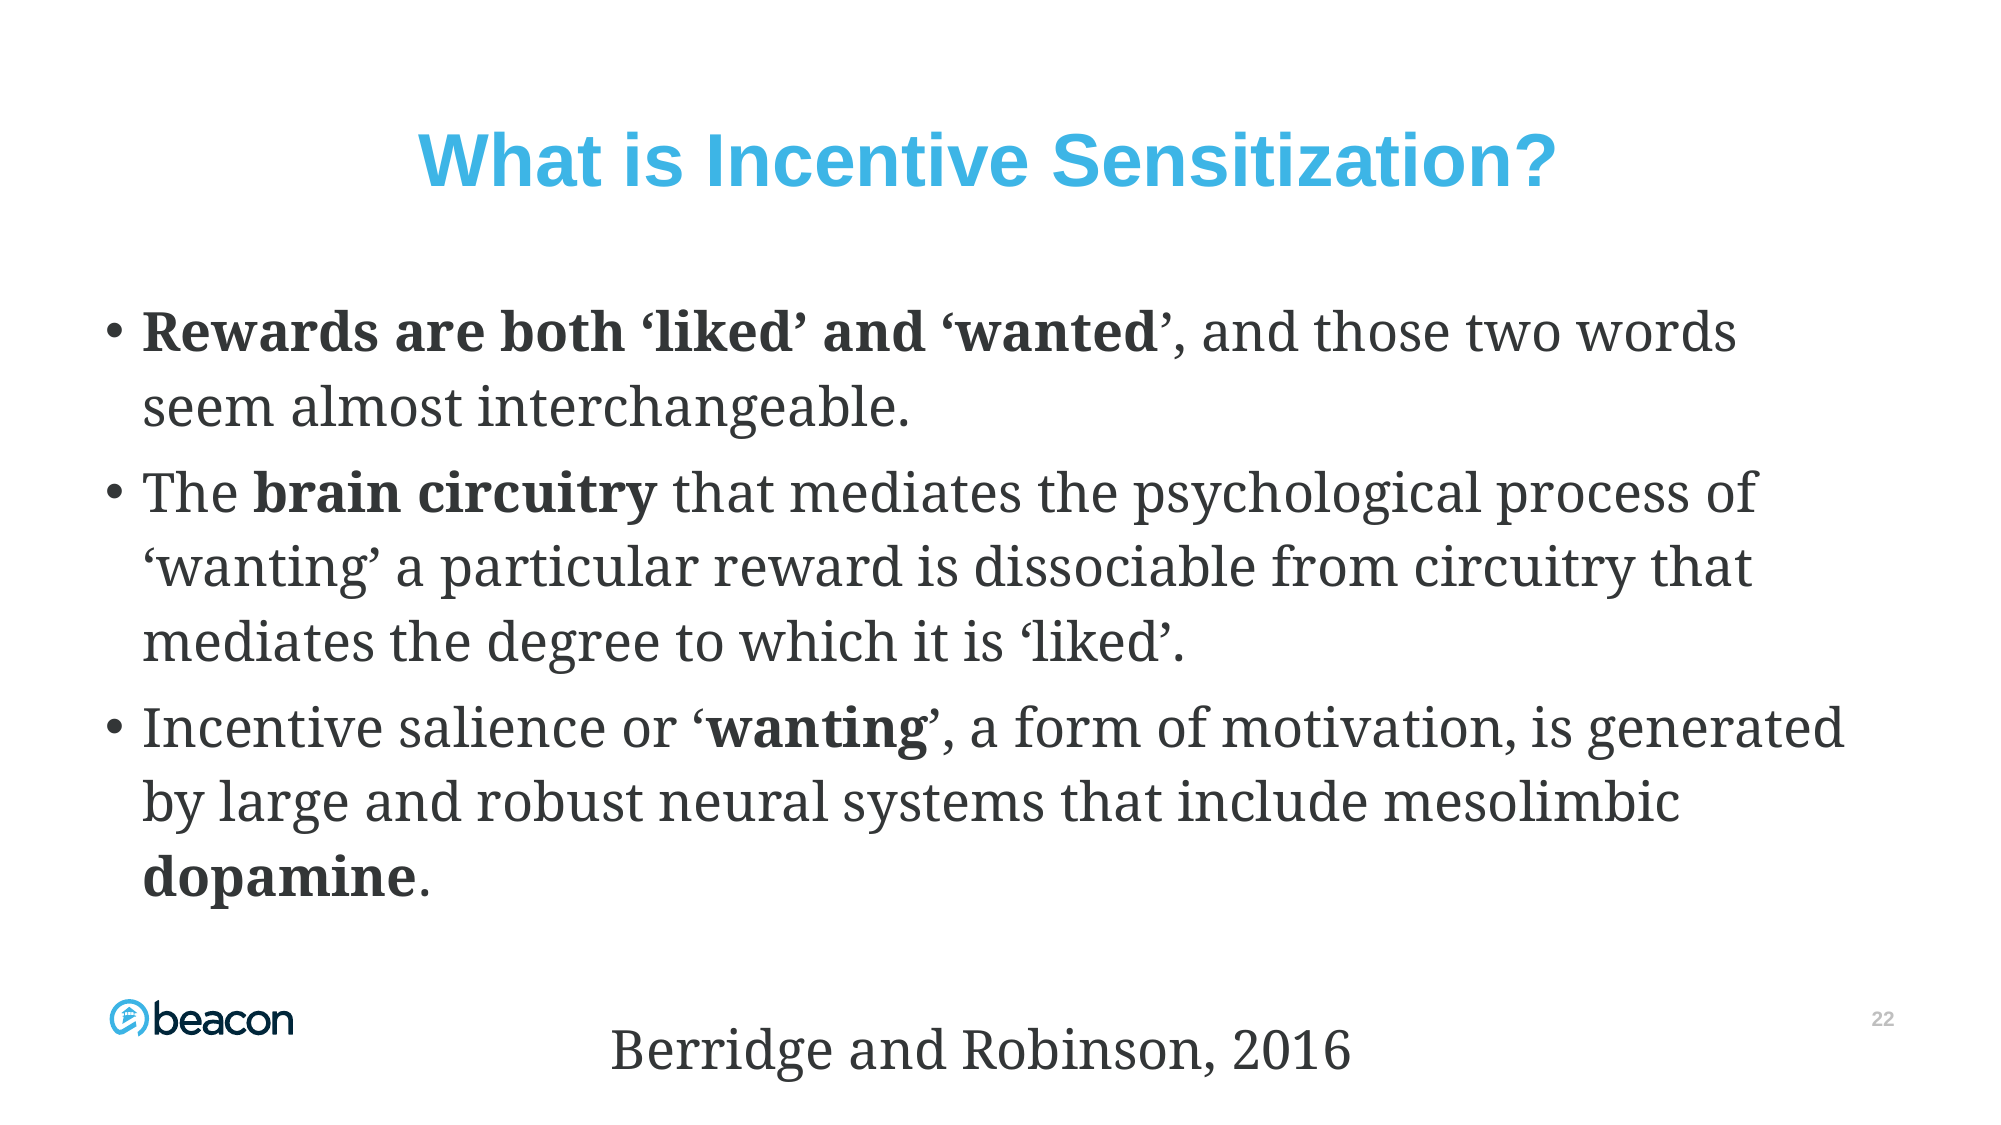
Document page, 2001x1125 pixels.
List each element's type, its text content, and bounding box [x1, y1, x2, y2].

list Rewards are both ‘liked’ and ‘wanted’, and those two words seem almost interchangeable. The brain circuitry that mediates the psychological process of ‘wanting’ a particular reward is dissociable from circuitry that mediates the degree to which it is ‘liked’. Incentive salience or ‘wanting’, a form of motivation, is generated by large and robust neural systems that include mesolimbic dopamine. Berridge and Robinson, 2016 [105, 288, 1859, 1125]
title What is Incentive Sensitization? [105, 121, 1895, 212]
